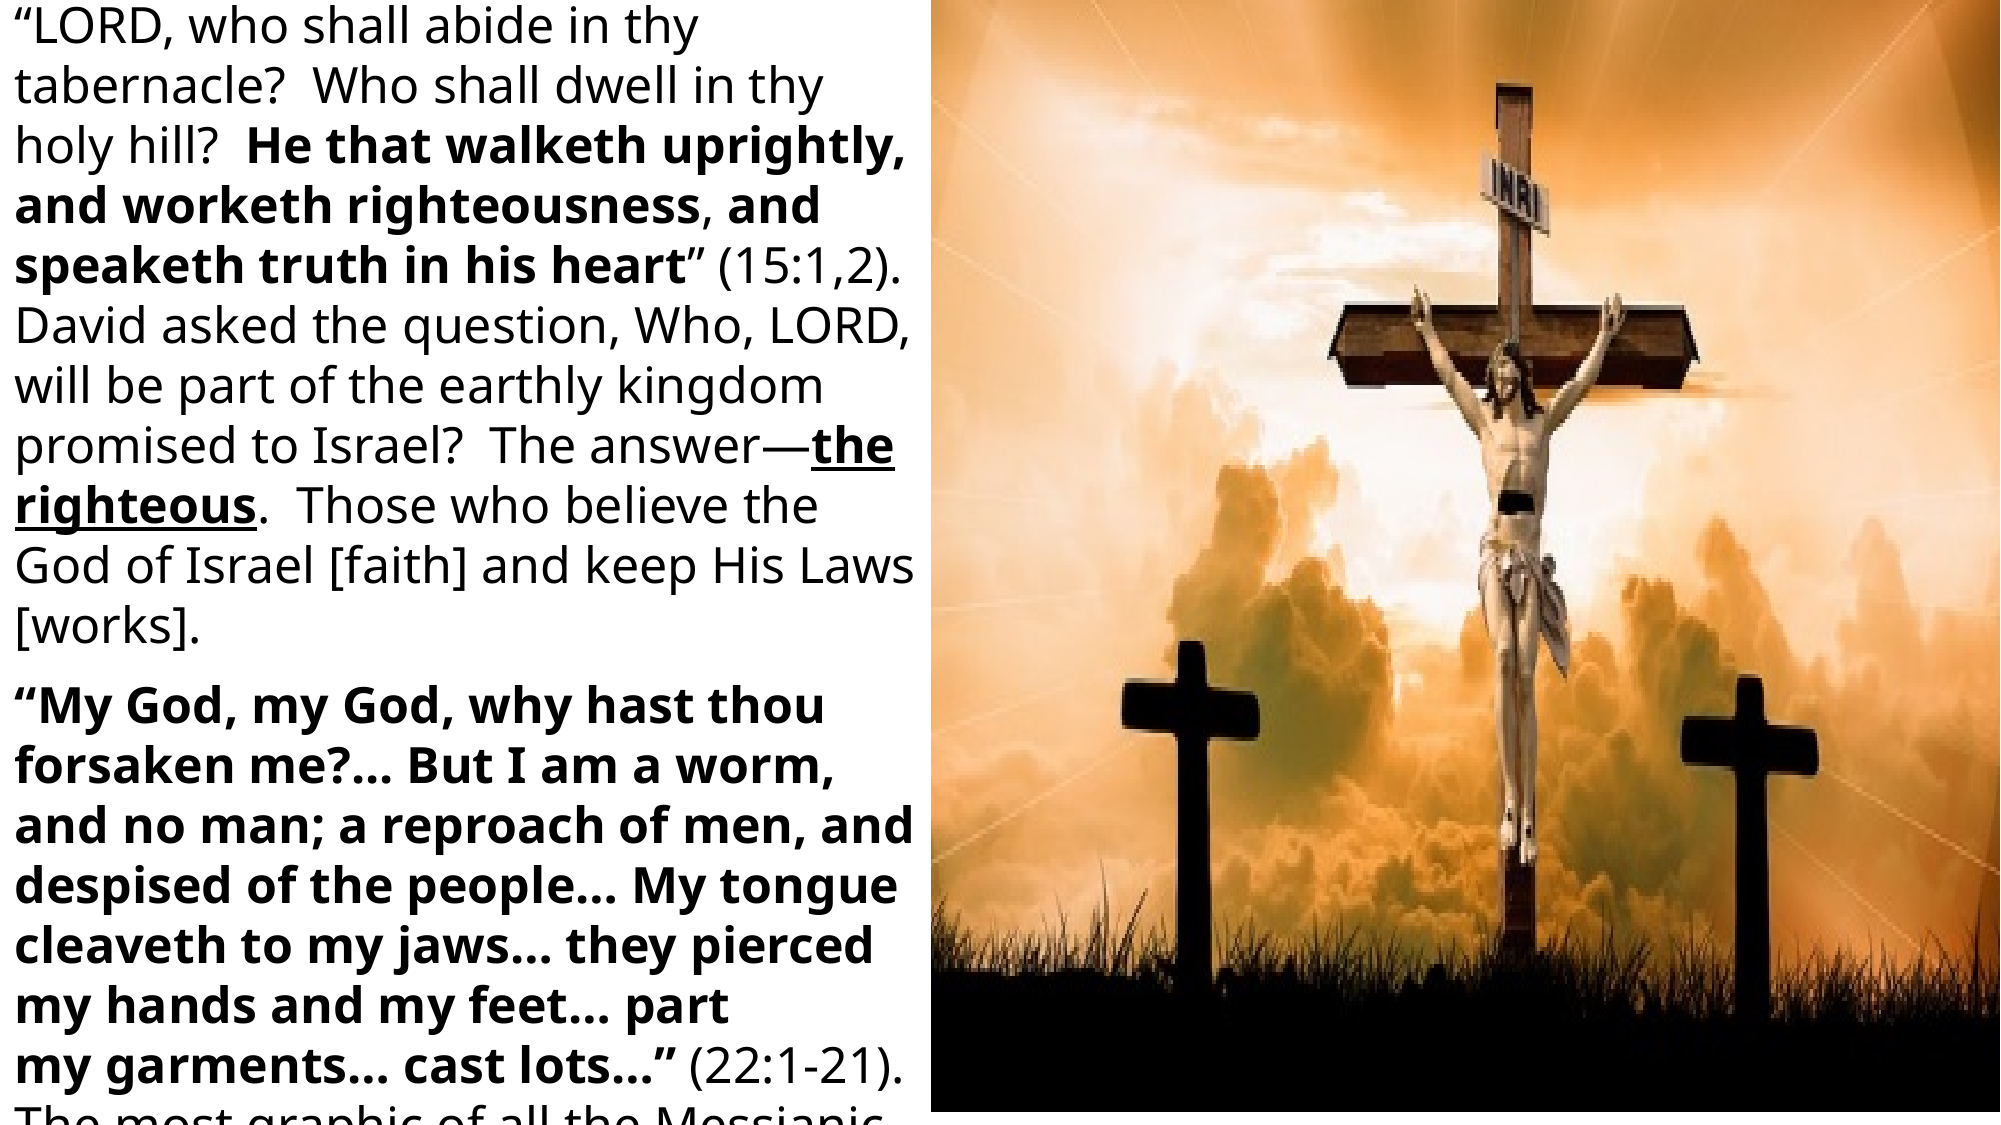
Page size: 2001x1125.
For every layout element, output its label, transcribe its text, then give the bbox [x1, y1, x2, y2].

picture [931, 0, 2000, 1112]
text_box “LORD, who shall abide in thy tabernacle? Who shall dwell in thy holy hill? He that walketh uprightly, and worketh righteousness, and speaketh truth in his heart” (15:1,2). David asked the question, Who, LORD, will be part of the earthly kingdom promised to Israel? The answer—the righteous. Those who believe the God of Israel [faith] and keep His Laws [works]. “My God, my God, why hast thou forsaken me?... But I am a worm, and no man; a reproach of men, and despised of the people… My tongue cleaveth to my jaws… they pierced my hands and my feet… part my garments… cast lots…” (22:1-21). The most graphic of all the Messianic psalms. [0, 0, 932, 1125]
